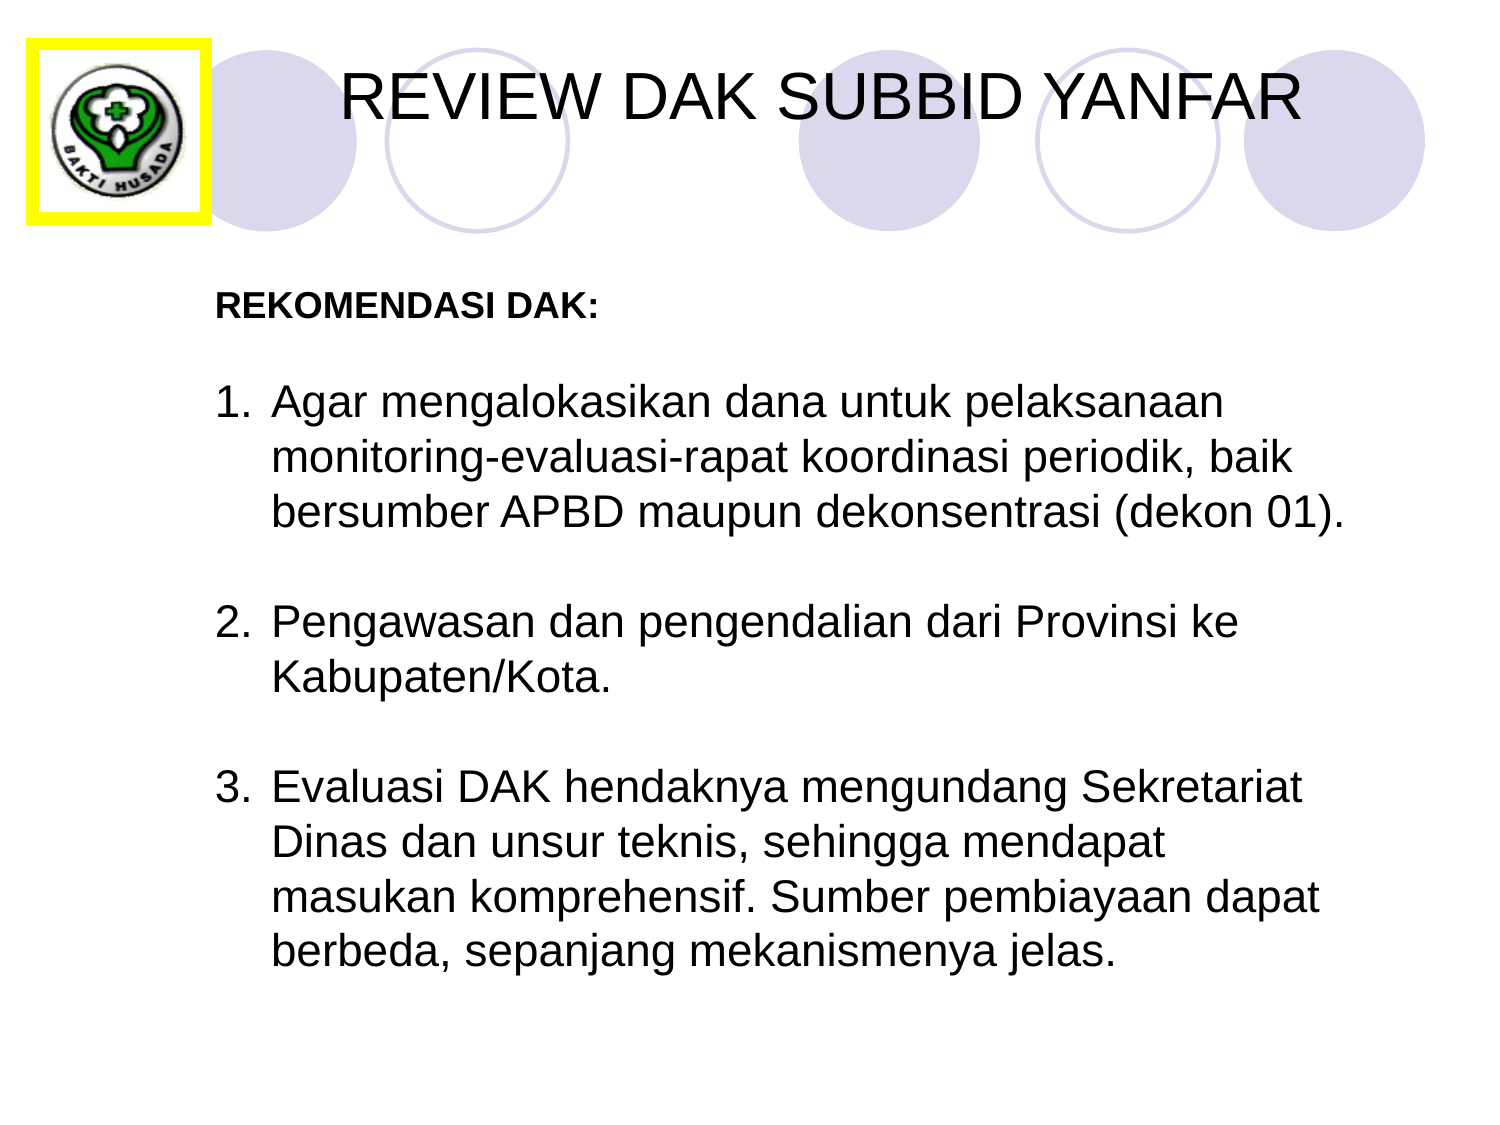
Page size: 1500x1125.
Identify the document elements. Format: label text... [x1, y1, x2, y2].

text_box REVIEW DAK SUBBID YANFAR [324, 45, 1500, 233]
picture [38, 49, 201, 213]
text_box REKOMENDASI DAK: Agar mengalokasikan dana untuk pelaksanaan monitoring-evaluasi-rapat koordinasi periodik, baik bersumber APBD maupun dekonsentrasi (dekon 01). Pengawasan dan pengendalian dari Provinsi ke Kabupaten/Kota. Evaluasi DAK hendaknya mengundang Sekretariat Dinas dan unsur teknis, sehingga mendapat masukan komprehensif. Sumber pembiayaan dapat berbeda, sepanjang mekanismenya jelas. [200, 273, 1375, 984]
